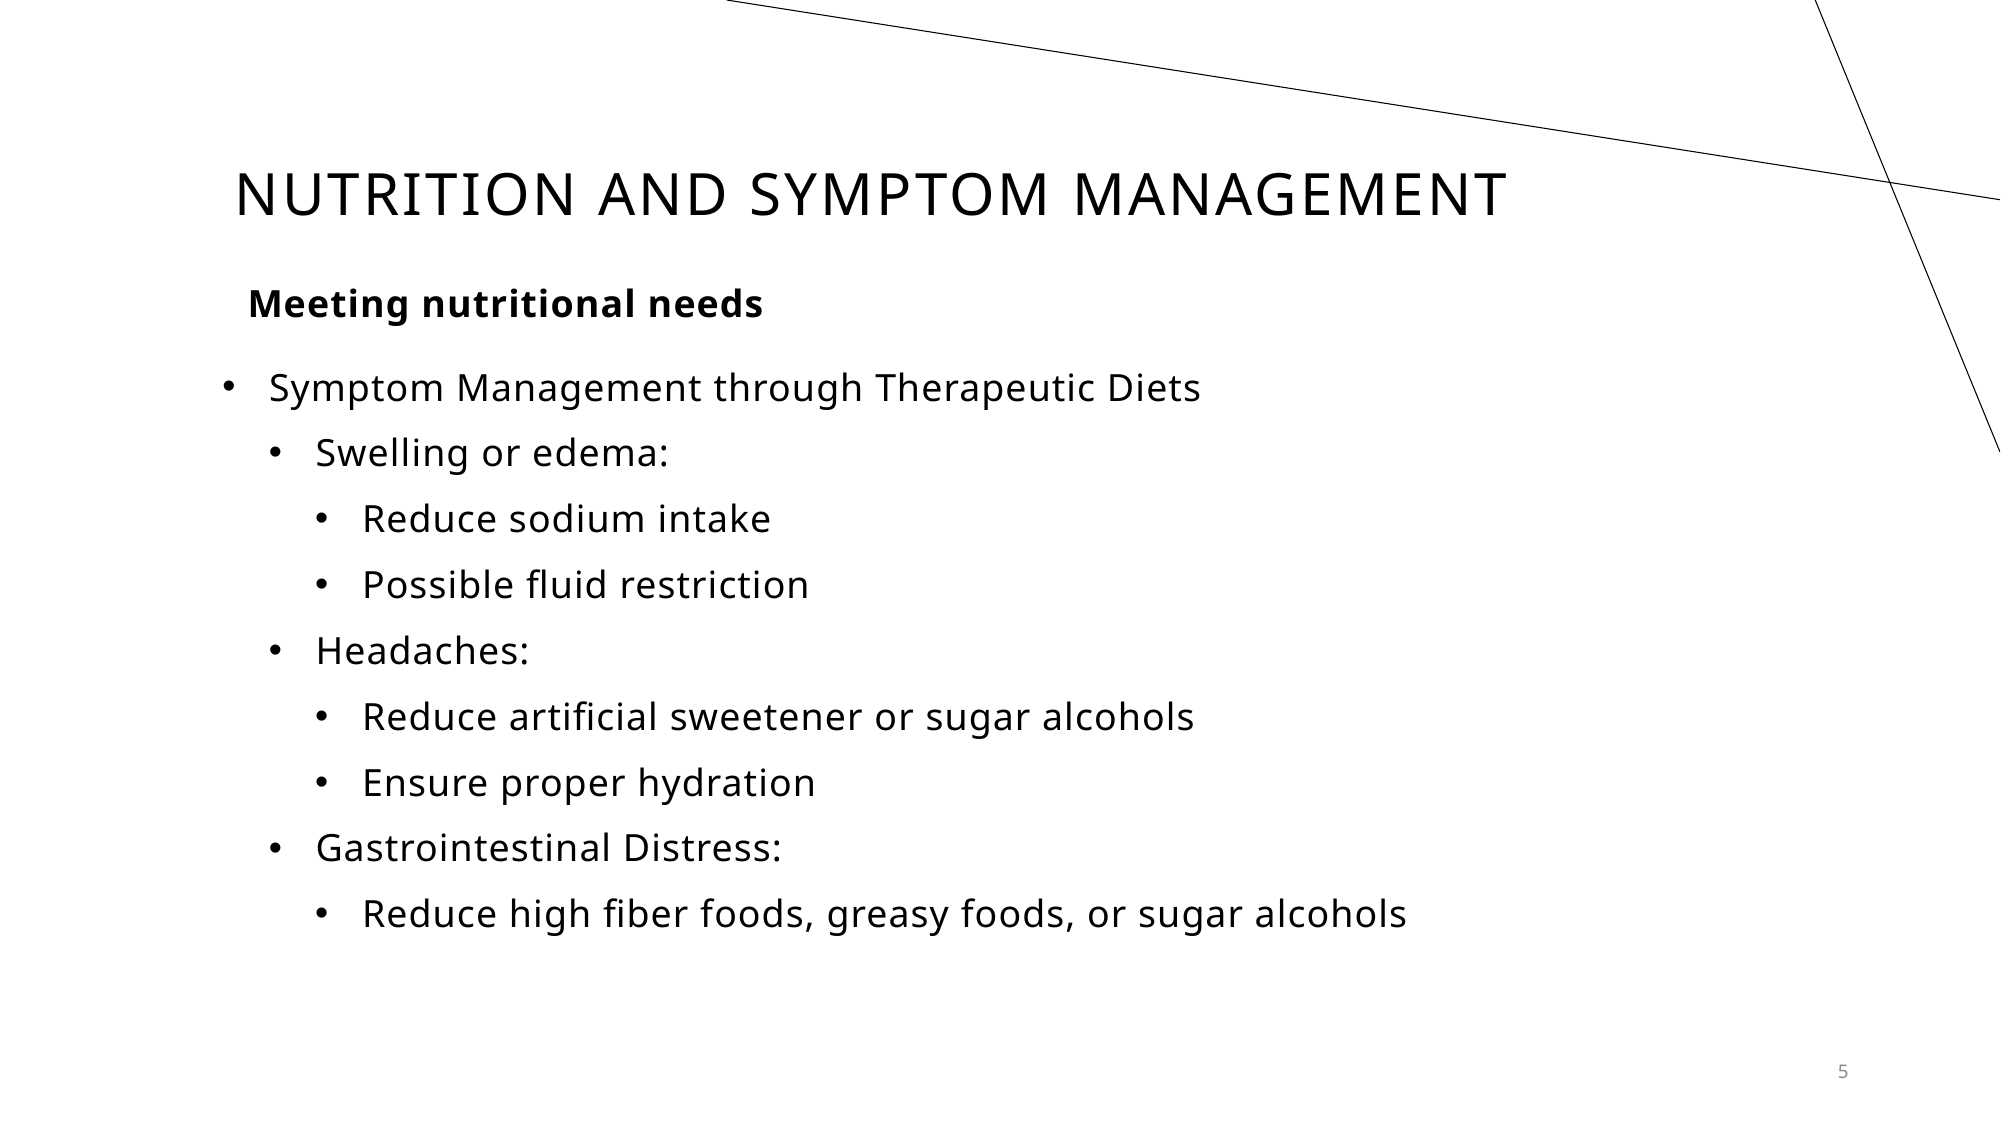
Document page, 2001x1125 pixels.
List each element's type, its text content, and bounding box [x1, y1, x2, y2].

list Symptom Management through Therapeutic Diets Swelling or edema: Reduce sodium intake Possible fluid restriction Headaches: Reduce artificial sweetener or sugar alcohols Ensure proper hydration Gastrointestinal Distress: Reduce high fiber foods, greasy foods, or sugar alcohols [207, 363, 1474, 956]
list Meeting nutritional needs [232, 277, 1000, 336]
slide_number 5 [1701, 1042, 1864, 1103]
title Nutrition and symptom management [219, 80, 1853, 236]
